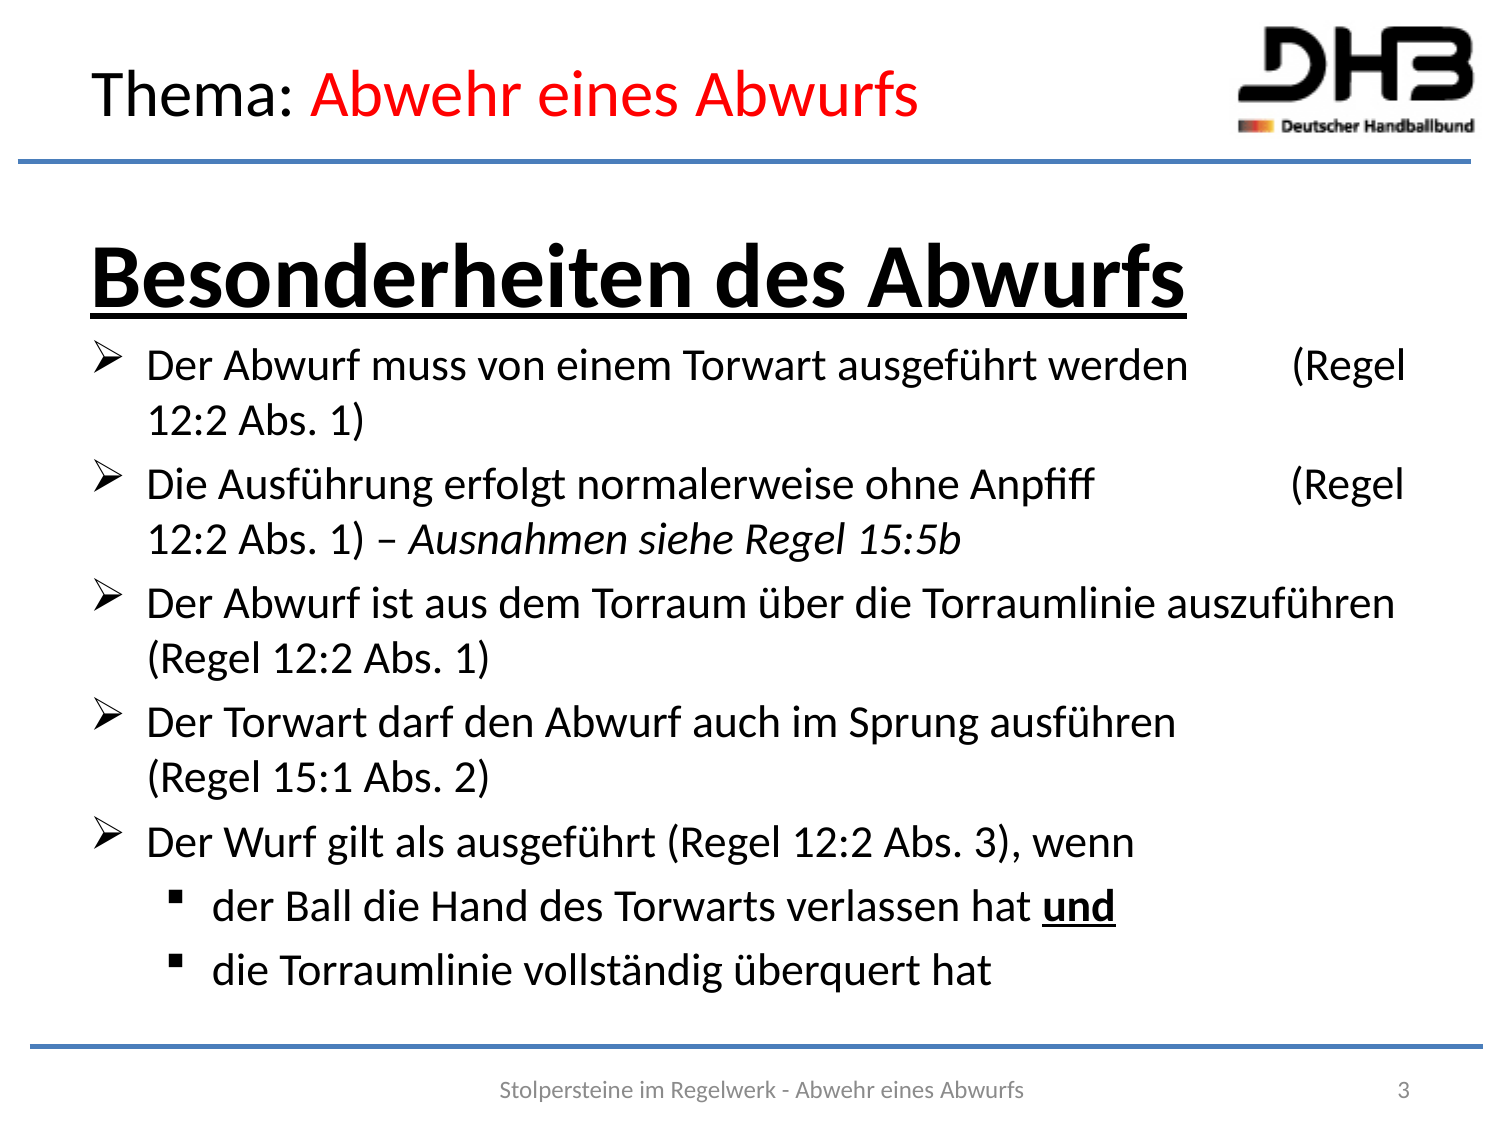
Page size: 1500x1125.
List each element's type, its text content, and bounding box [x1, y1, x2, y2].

slide_number 3 [1293, 1070, 1425, 1106]
picture [1217, 0, 1495, 142]
title Thema: Abwehr eines Abwurfs [76, 25, 1218, 155]
footer Stolpersteine im Regelwerk - Abwehr eines Abwurfs [253, 1070, 1271, 1106]
list Besonderheiten des Abwurfs Der Abwurf muss von einem Torwart ausgeführt werden (Regel 12:2 Abs. 1) Die Ausführung erfolgt normalerweise ohne Anpfiff (Regel 12:2 Abs. 1) – Ausnahmen siehe Regel 15:5b Der Abwurf ist aus dem Torraum über die Torraumlinie auszuführen (Regel 12:2 Abs. 1) Der Torwart darf den Abwurf auch im Sprung ausführen (Regel 15:1 Abs. 2) Der Wurf gilt als ausgeführt (Regel 12:2 Abs. 3), wenn der Ball die Hand des Torwarts verlassen hat und die Torraumlinie vollständig überquert hat [75, 208, 1425, 1005]
